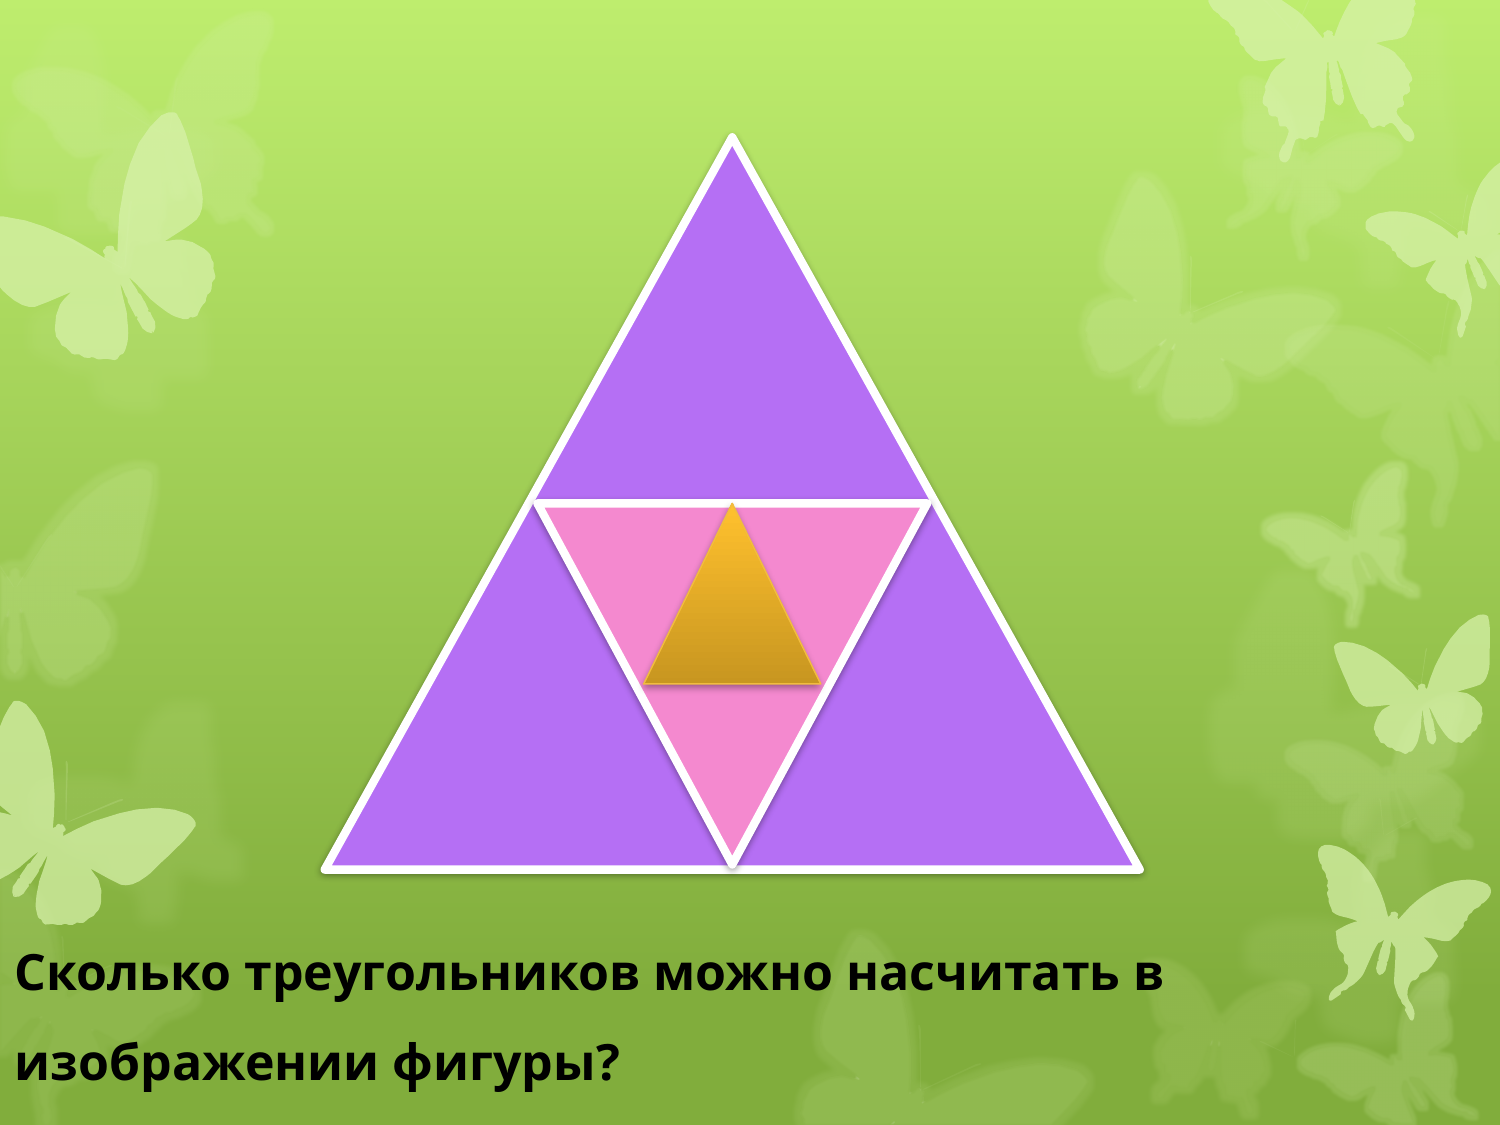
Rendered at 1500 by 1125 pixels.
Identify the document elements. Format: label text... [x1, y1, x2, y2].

text_box [642, 502, 822, 685]
text_box Сколько треугольников можно насчитать в изображении фигуры? [0, 903, 1500, 1098]
text_box [320, 133, 1144, 874]
text_box [533, 499, 932, 869]
